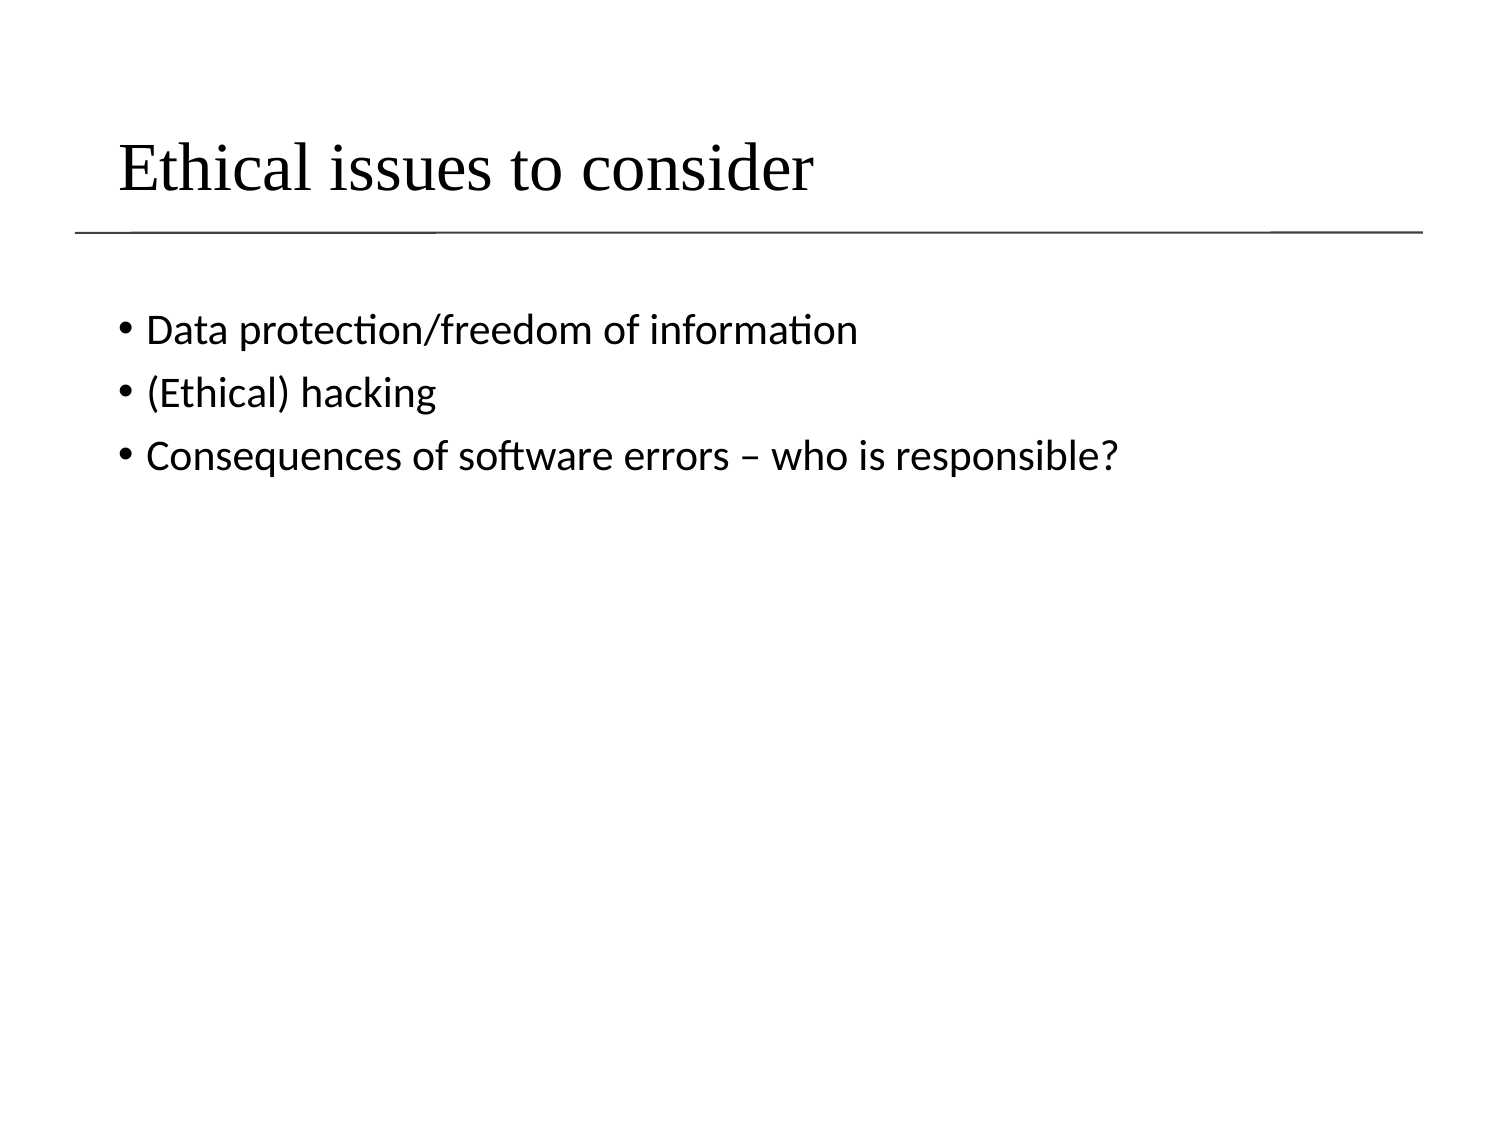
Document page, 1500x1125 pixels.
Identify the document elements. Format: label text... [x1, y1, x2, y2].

title Ethical issues to consider [103, 59, 1397, 278]
list Data protection/freedom of information (Ethical) hacking Consequences of software errors – who is responsible? [103, 299, 1397, 1014]
